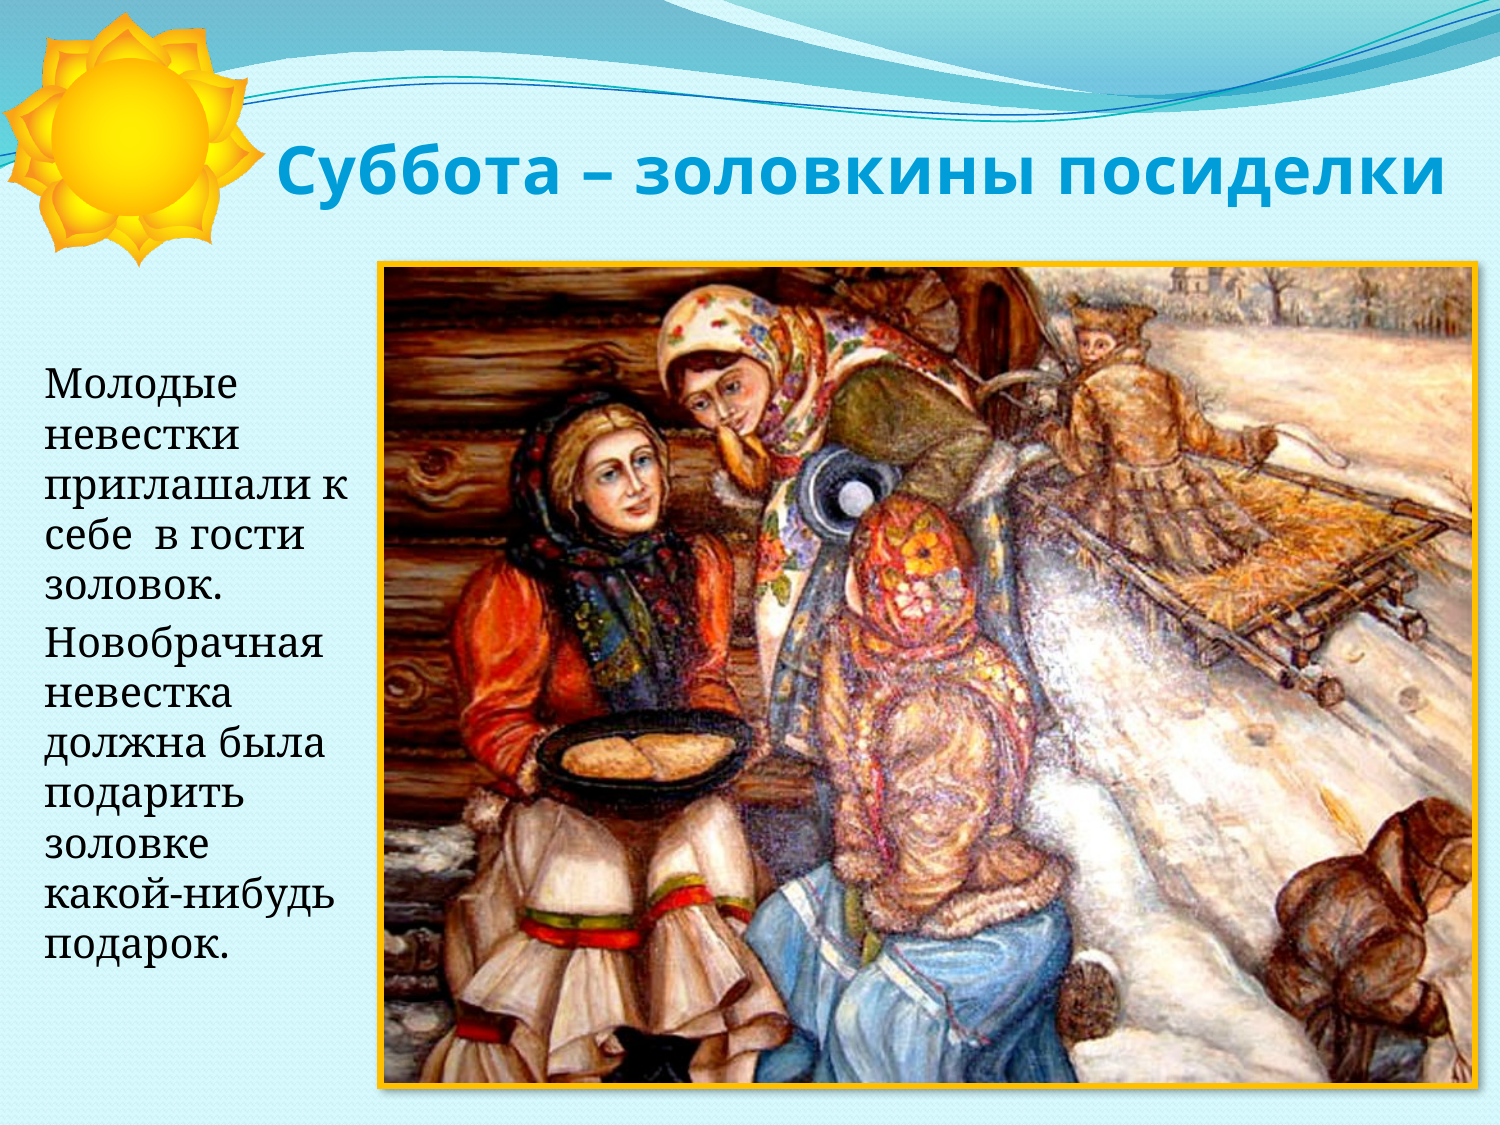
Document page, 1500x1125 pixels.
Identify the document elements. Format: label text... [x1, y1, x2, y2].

title Суббота – золовкины посиделки [290, 66, 1500, 209]
picture [0, 0, 284, 268]
list Молодые невестки приглашали к себе в гости золовок. Новобрачная невестка должна была подарить золовке какой-нибудь подарок. [29, 349, 372, 1094]
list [383, 266, 1472, 1083]
